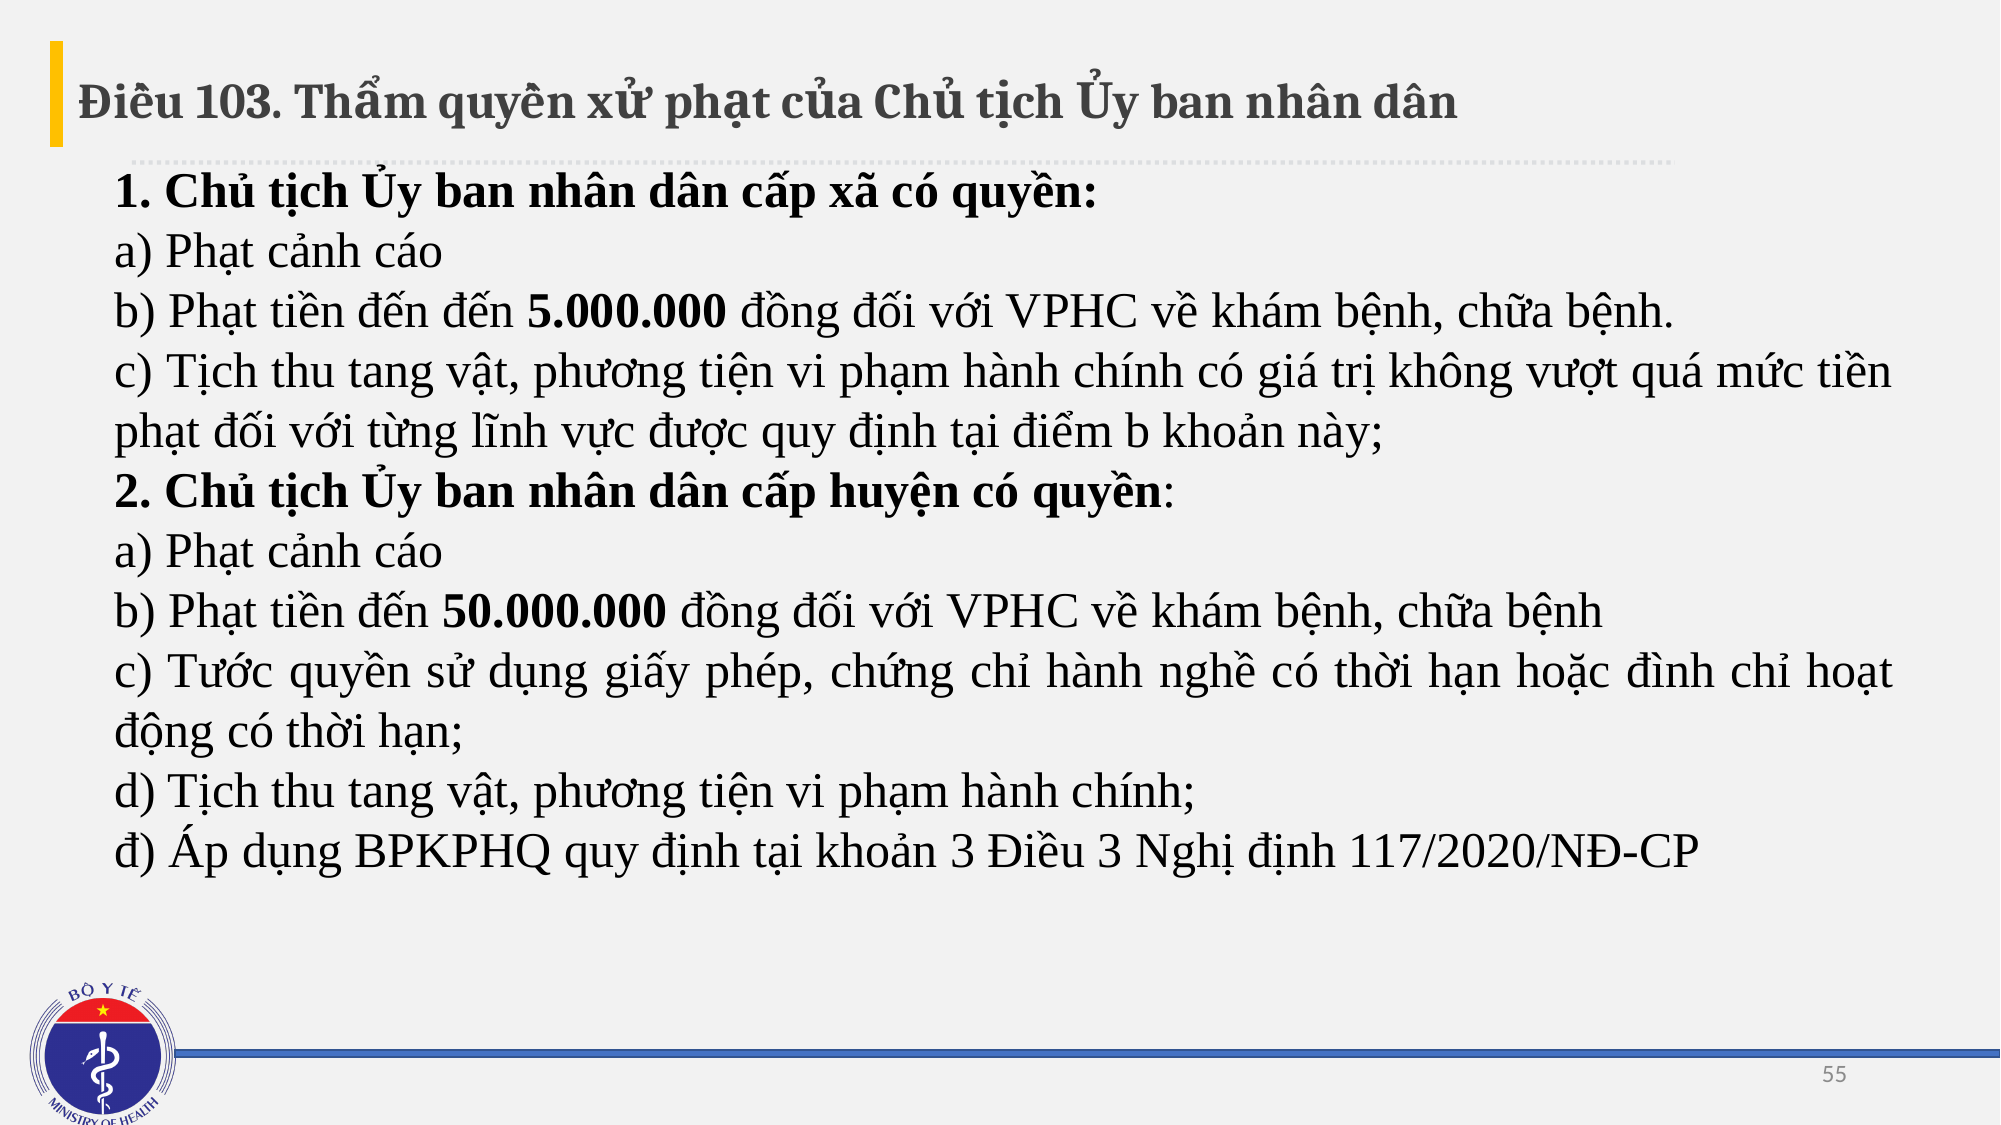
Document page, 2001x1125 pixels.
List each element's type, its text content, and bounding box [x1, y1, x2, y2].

text_box [49, 41, 63, 147]
text_box 1. Chủ tịch Ủy ban nhân dân cấp xã có quyền: a) Phạt cảnh cáo b) Phạt tiền đến đến 5.000.000 đồng đối với VPHC về khám bệnh, chữa bệnh. c) Tịch thu tang vật, phương tiện vi phạm hành chính có giá trị không vượt quá mức tiền phạt đối với từng lĩnh vực được quy định tại điểm b khoản này; 2. Chủ tịch Ủy ban nhân dân cấp huyện có quyền: a) Phạt cảnh cáo b) Phạt tiền đến 50.000.000 đồng đối với VPHC về khám bệnh, chữa bệnh c) Tước quyền sử dụng giấy phép, chứng chỉ hành nghề có thời hạn hoặc đình chỉ hoạt động có thời hạn; d) Tịch thu tang vật, phương tiện vi phạm hành chính; đ) Áp dụng BPKPHQ quy định tại khoản 3 Điều 3 Nghị định 117/2020/NĐ-CP [99, 149, 1910, 885]
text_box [0, 903, 2000, 1125]
text_box Điều 103. Thẩm quyền xử phạt của Chủ tịch Ủy ban nhân dân [74, 63, 1888, 133]
